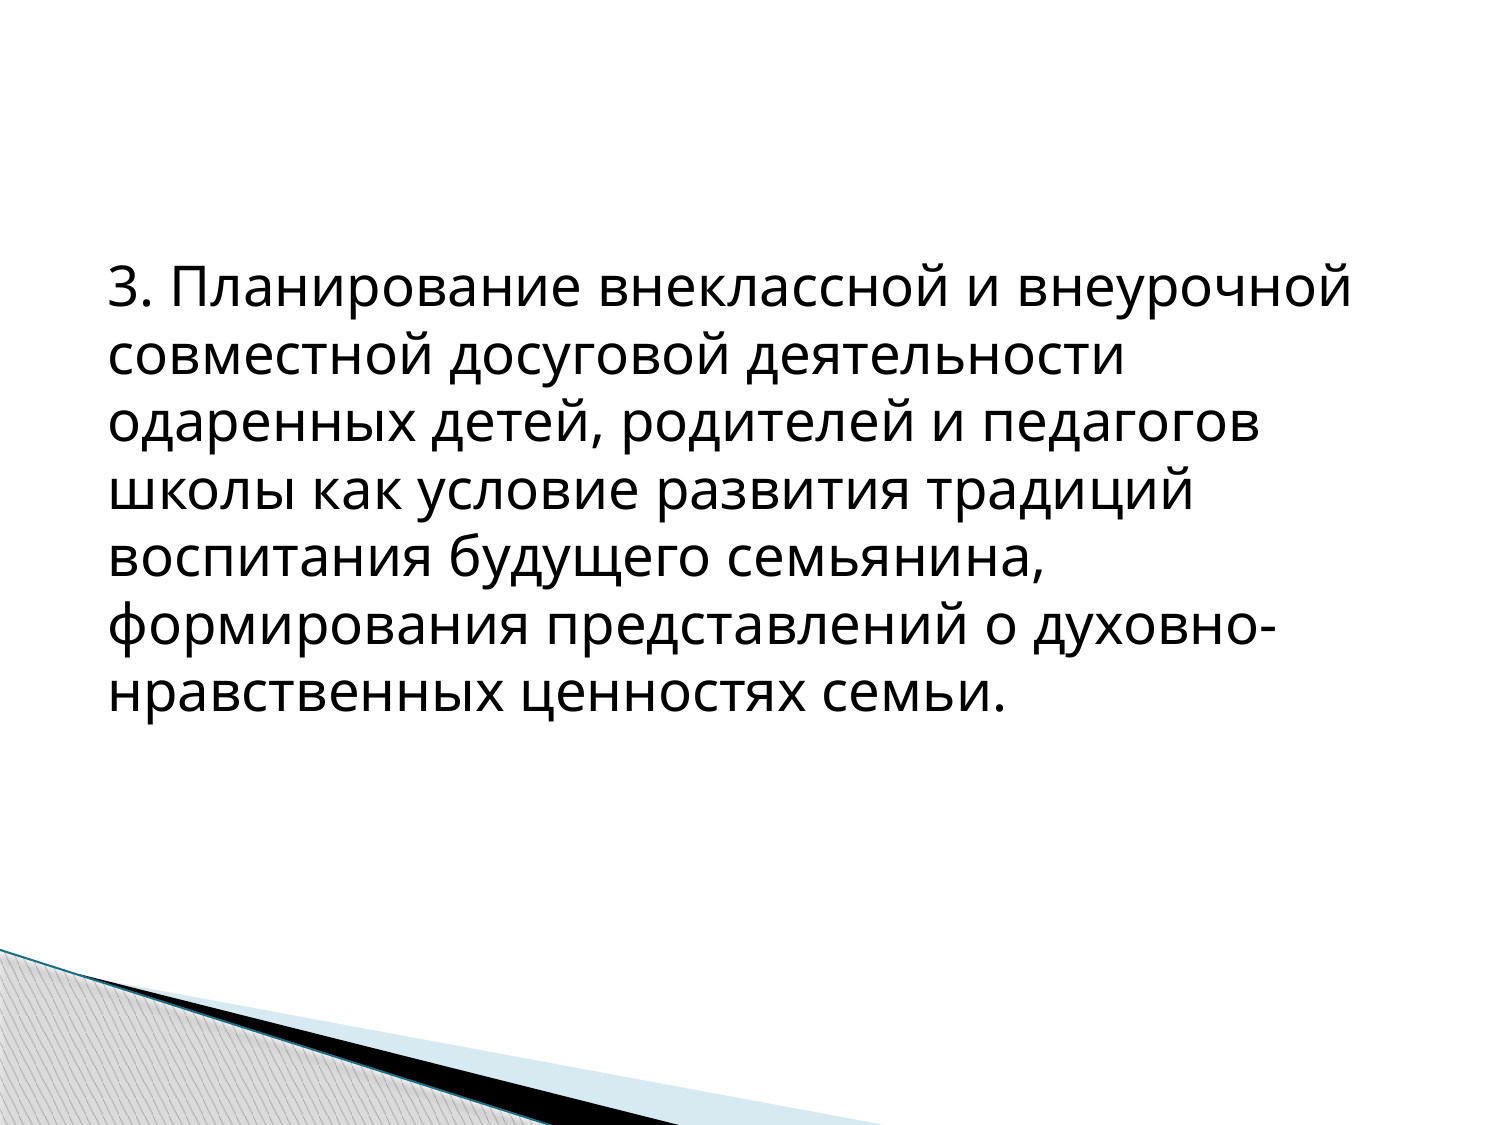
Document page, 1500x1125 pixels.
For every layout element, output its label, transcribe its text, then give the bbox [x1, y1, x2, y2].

list 3. Планирование внеклассной и внеурочной совместной досуговой деятельности одаренных детей, родителей и педагогов школы как условие развития традиций воспитания будущего семьянина, формирования представлений о духовно- нравственных ценностях семьи. [75, 243, 1425, 986]
